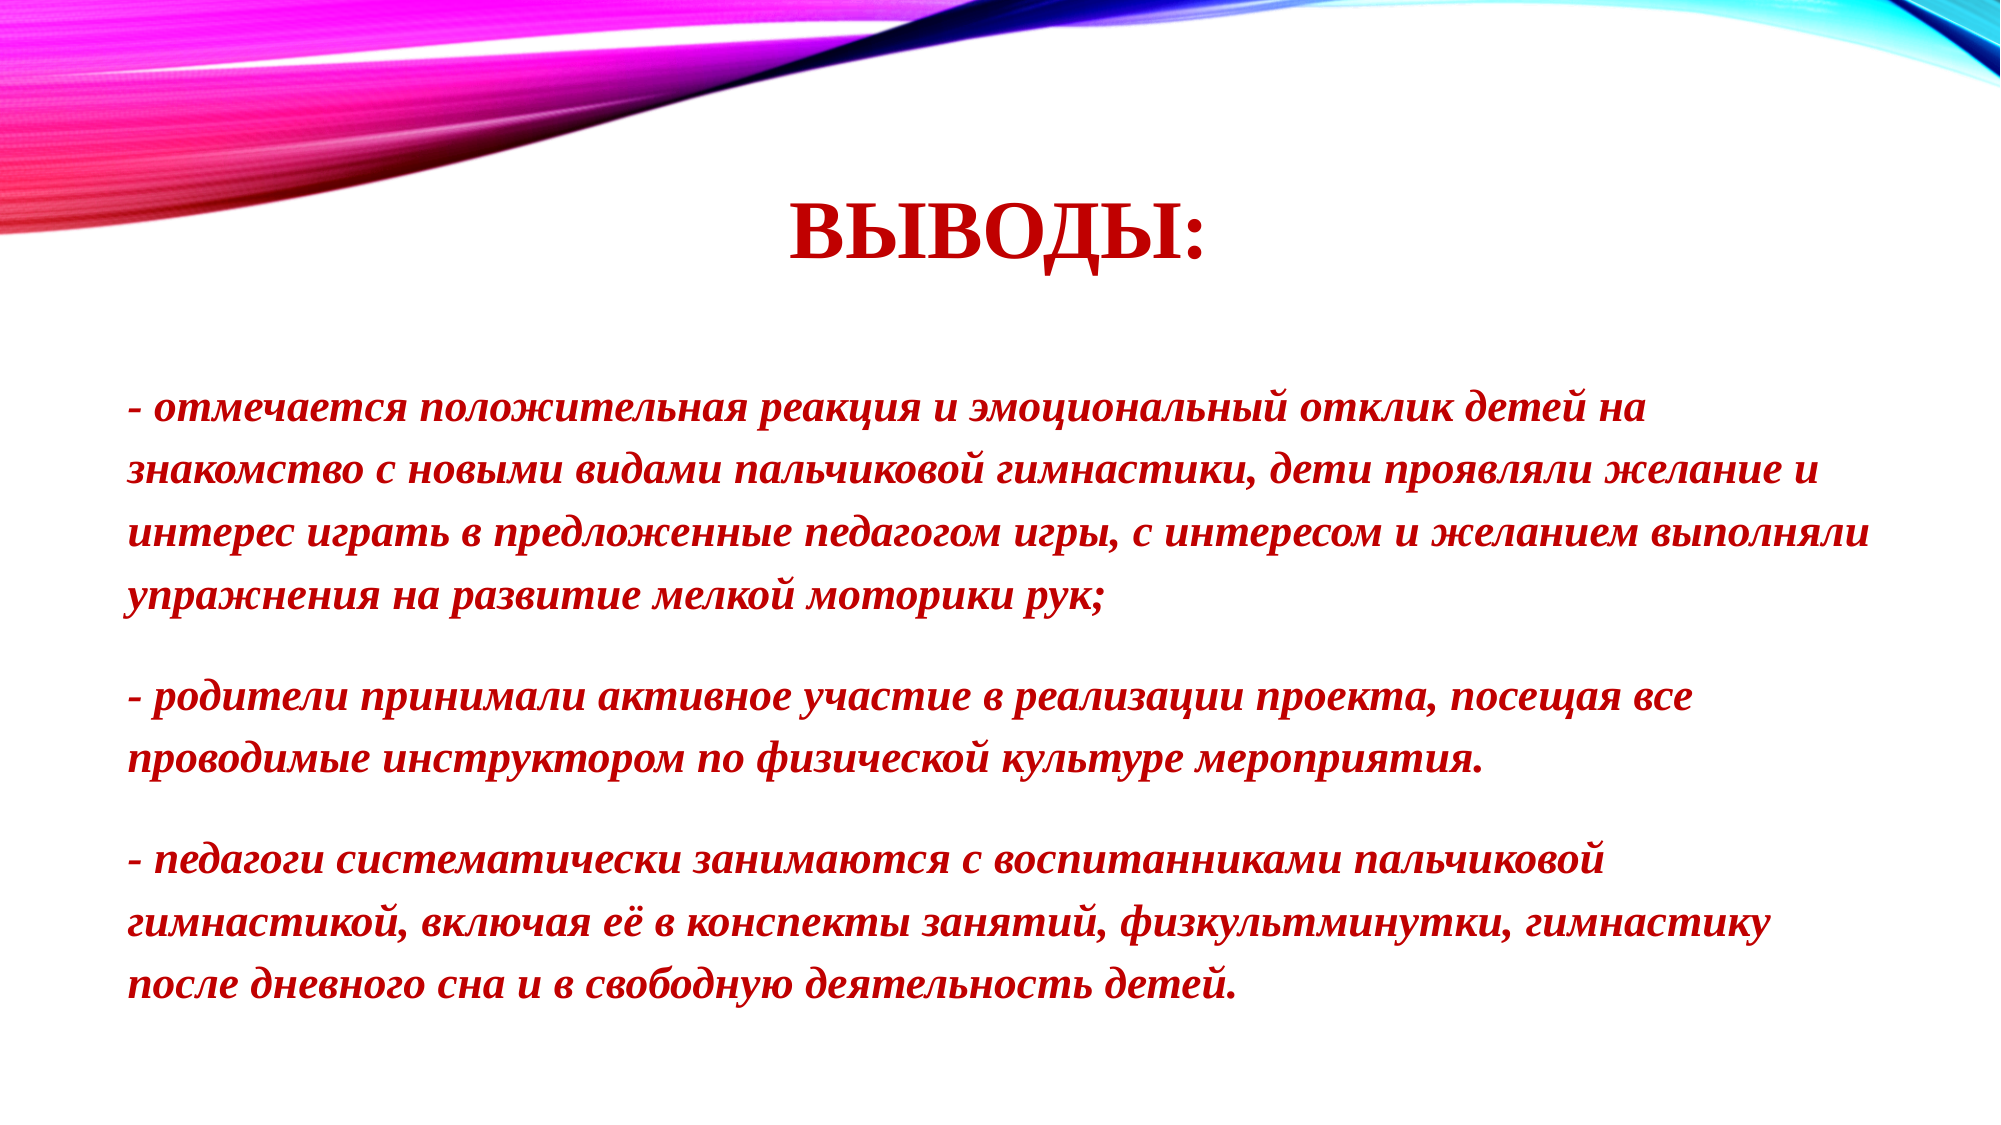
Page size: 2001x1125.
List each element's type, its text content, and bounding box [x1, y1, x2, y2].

picture [1910, 0, 2000, 45]
picture [1890, 0, 2000, 75]
title Выводы: [293, 125, 1707, 338]
picture [0, 0, 2000, 237]
list - отмечается положительная реакция и эмоциональный отклик детей на знакомство с новыми видами пальчиковой гимнастики, дети проявляли желание и интерес играть в предложенные педагогом игры, с интересом и желанием выполняли упражнения на развитие мелкой моторики рук; - родители принимали активное участие в реализации проекта, посещая все проводимые инструктором по физической культуре мероприятия. - педагоги систематически занимаются с воспитанниками пальчиковой гимнастикой, включая её в конспекты занятий, физкультминутки, гимнастику после дневного сна и в свободную деятельность детей. [112, 360, 1888, 1021]
